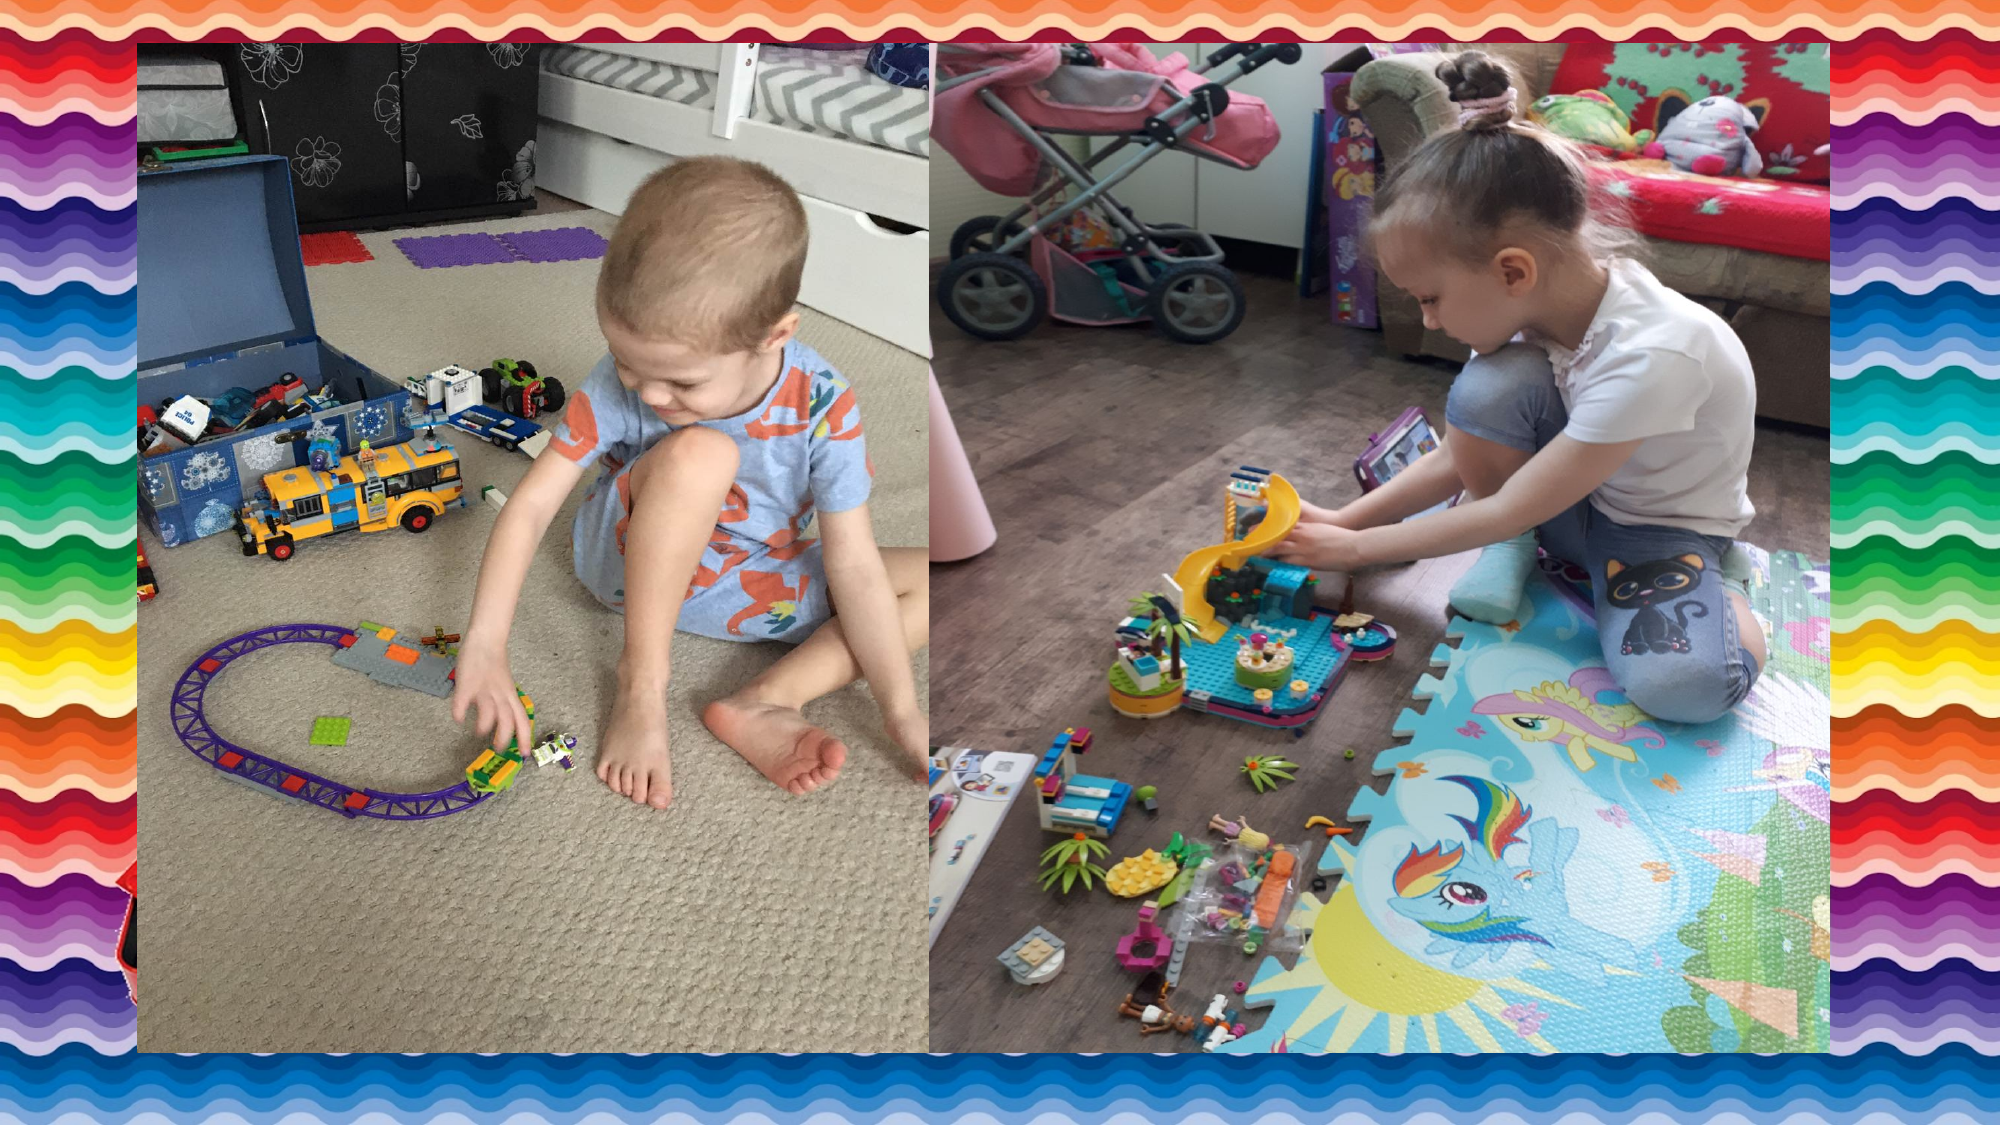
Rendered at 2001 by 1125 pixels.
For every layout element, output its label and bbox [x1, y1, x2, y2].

picture [137, 43, 1830, 1053]
list [0, 0, 2000, 1125]
